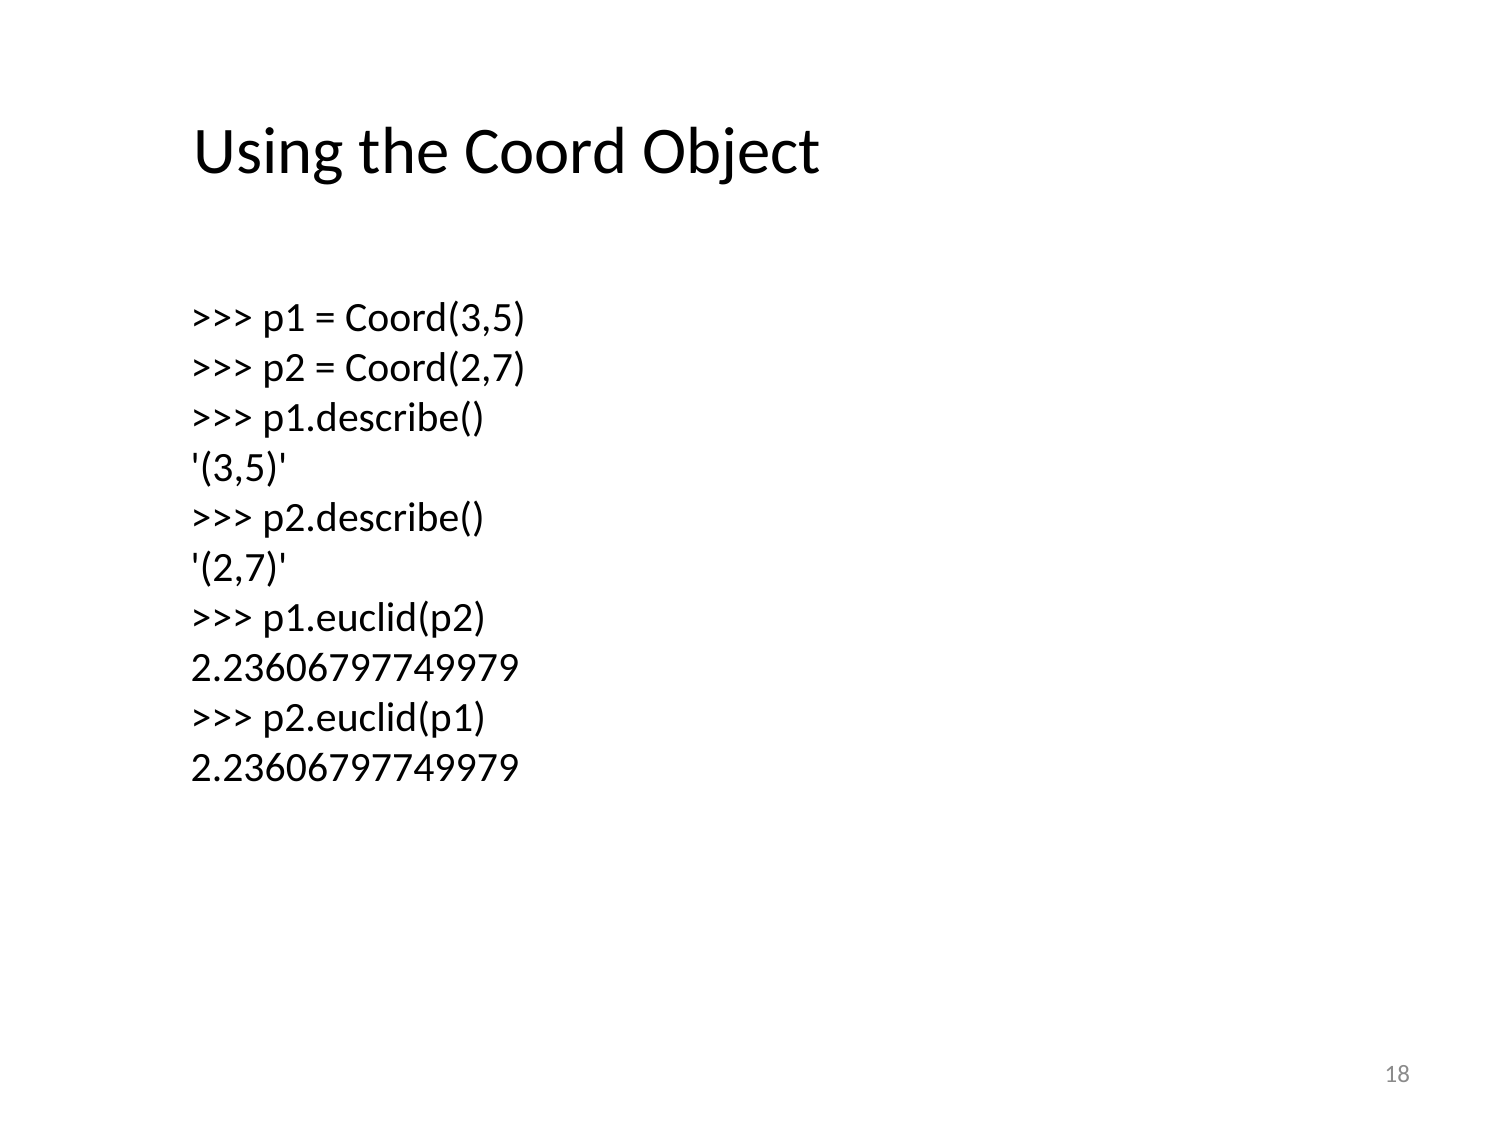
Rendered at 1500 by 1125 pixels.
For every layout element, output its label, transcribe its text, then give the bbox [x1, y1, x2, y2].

slide_number 18 [1074, 1042, 1425, 1103]
text_box Using the Coord Object [178, 99, 837, 195]
text_box >>> p1 = Coord(3,5) >>> p2 = Coord(2,7) >>> p1.describe() '(3,5)' >>> p2.describe() '(2,7)' >>> p1.euclid(p2) 2.23606797749979 >>> p2.euclid(p1) 2.23606797749979 [175, 282, 542, 848]
